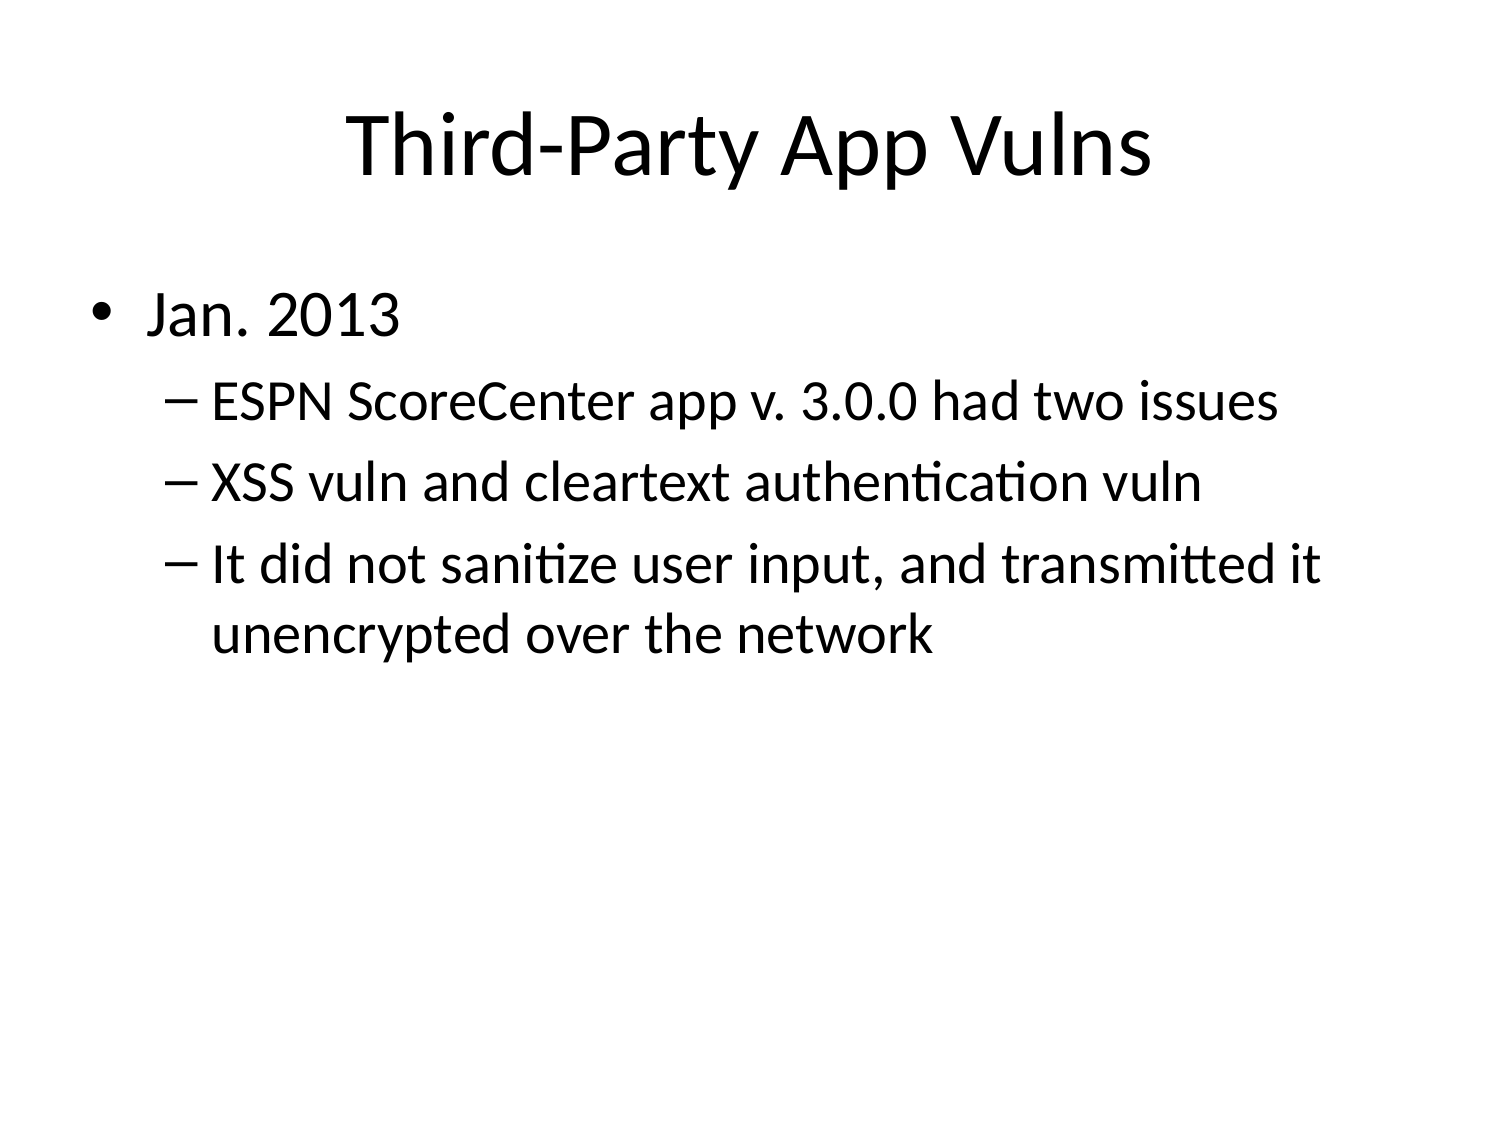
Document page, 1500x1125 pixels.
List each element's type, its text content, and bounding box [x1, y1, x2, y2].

title Third-Party App Vulns [75, 45, 1425, 233]
list Jan. 2013 ESPN ScoreCenter app v. 3.0.0 had two issues XSS vuln and cleartext authentication vuln It did not sanitize user input, and transmitted it unencrypted over the network [75, 262, 1425, 1005]
